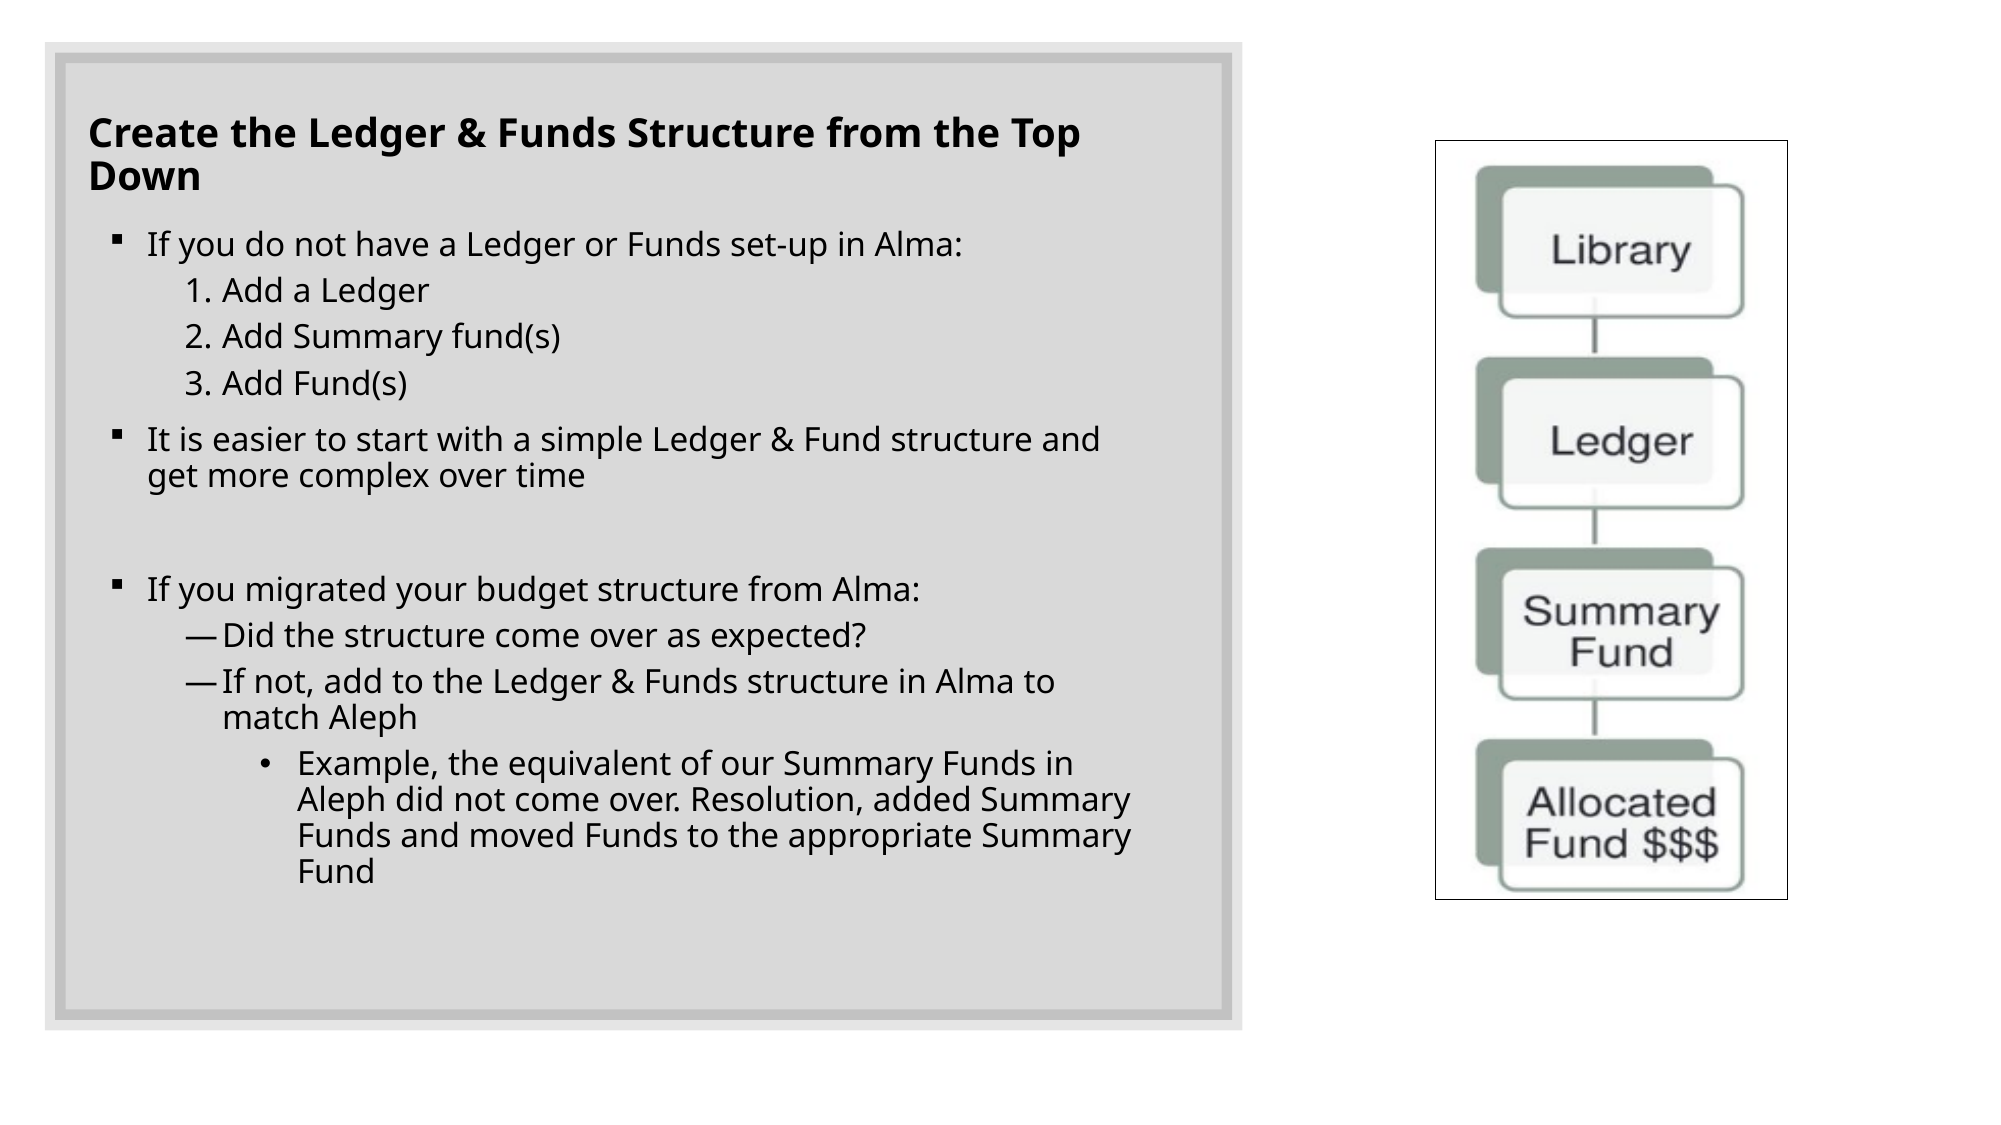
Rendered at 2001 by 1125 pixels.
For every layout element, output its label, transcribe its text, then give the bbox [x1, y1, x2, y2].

list If you do not have a Ledger or Funds set-up in Alma: Add a Ledger Add Summary fund(s) Add Fund(s) It is easier to start with a simple Ledger & Fund structure and get more complex over time If you migrated your budget structure from Alma: Did the structure come over as expected? If not, add to the Ledger & Funds structure in Alma to match Aleph Example, the equivalent of our Summary Funds in Aleph did not come over. Resolution, added Summary Funds and moved Funds to the appropriate Summary Fund [94, 220, 1153, 979]
title Create the Ledger & Funds Structure from the Top Down [72, 105, 1206, 207]
picture [1435, 140, 1788, 900]
text_box [54, 52, 1233, 1021]
